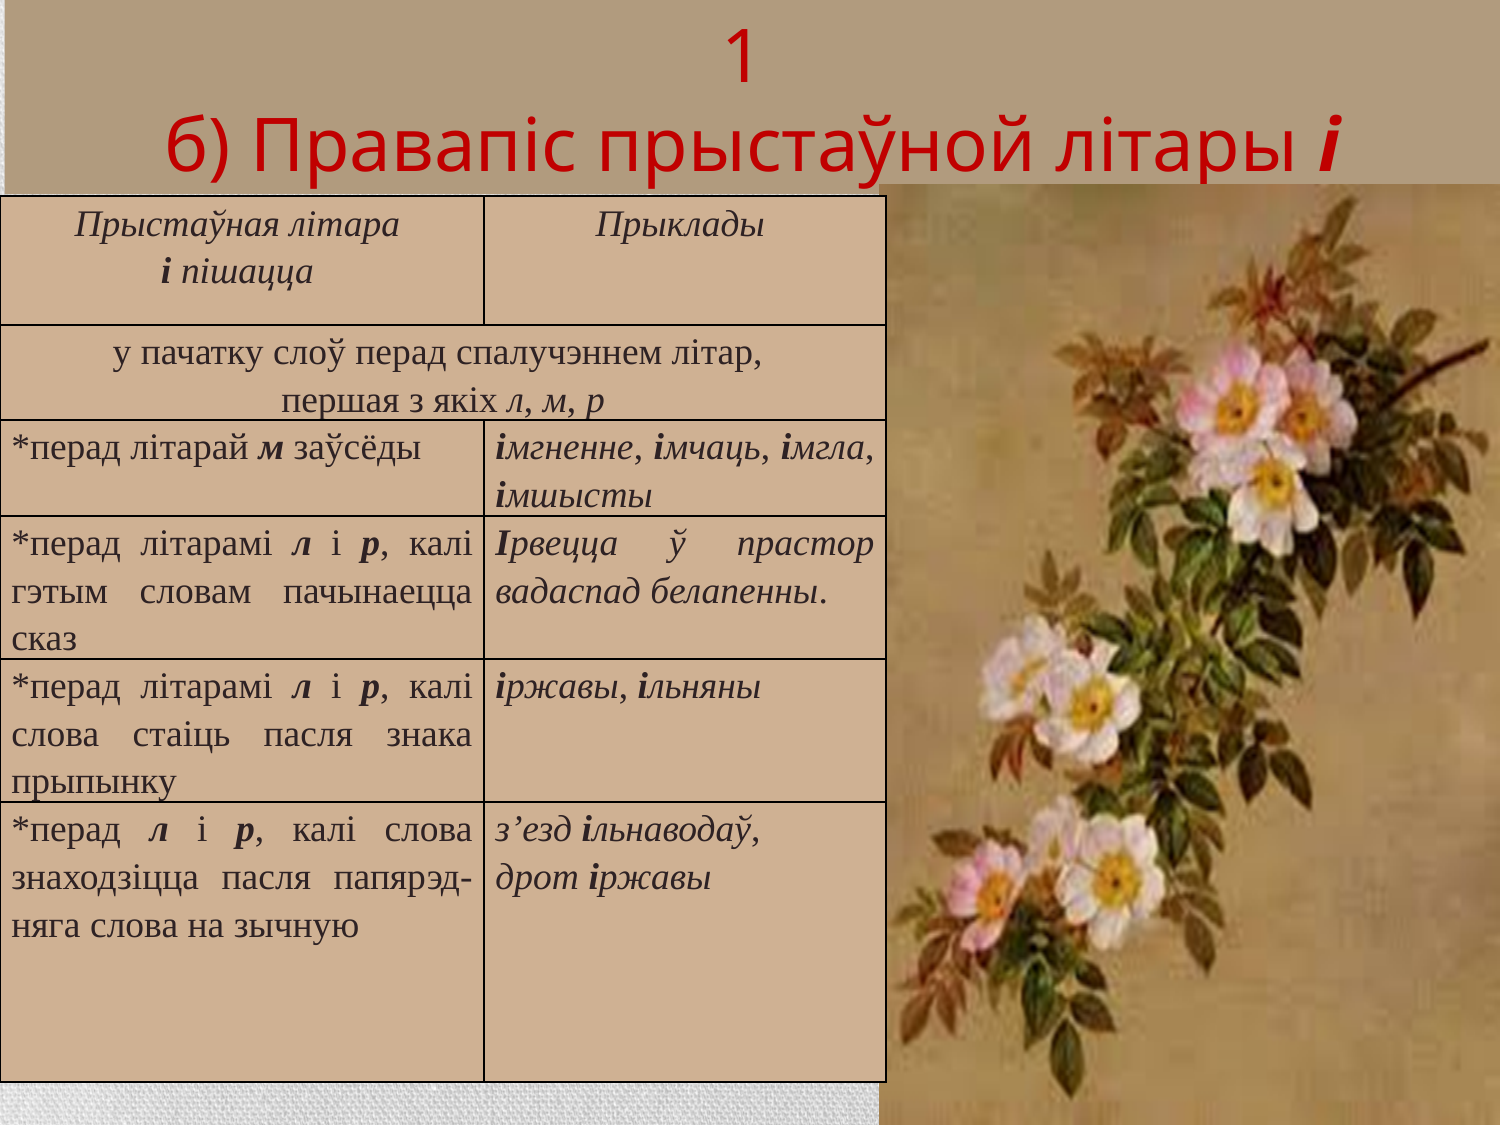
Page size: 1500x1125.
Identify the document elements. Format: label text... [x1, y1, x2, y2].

table_header Прыстаўная літара і пішацца [1, 197, 483, 324]
table_cell з’езд ільнаводаў, дрот іржавы [485, 803, 878, 1081]
table_header Прыклады [485, 197, 878, 324]
table_cell *перад л і р, калі слова знаходзіцца пасля папярэд-няга слова на зычную [1, 803, 483, 1081]
table_cell *перад літарай м заўсёды [1, 421, 483, 515]
table_cell у пачатку слоў перад спалучэннем літар, першая з якіх л, м, р [1, 326, 878, 419]
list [879, 184, 1500, 1125]
title 1 б) Правапіс прыстаўной літары і [4, 0, 1500, 195]
table_cell *перад літарамі л і р, калі гэтым словам пачынаецца сказ [1, 517, 483, 658]
table_cell іржавы, ільняны [485, 660, 878, 801]
table_cell *перад літарамі л і р, калі слова стаіць пасля знака прыпынку [1, 660, 483, 801]
table_cell Ірвецца ў прастор вадаспад белапенны. [485, 517, 878, 658]
table_cell імгненне, імчаць, імгла, імшысты [485, 421, 878, 515]
